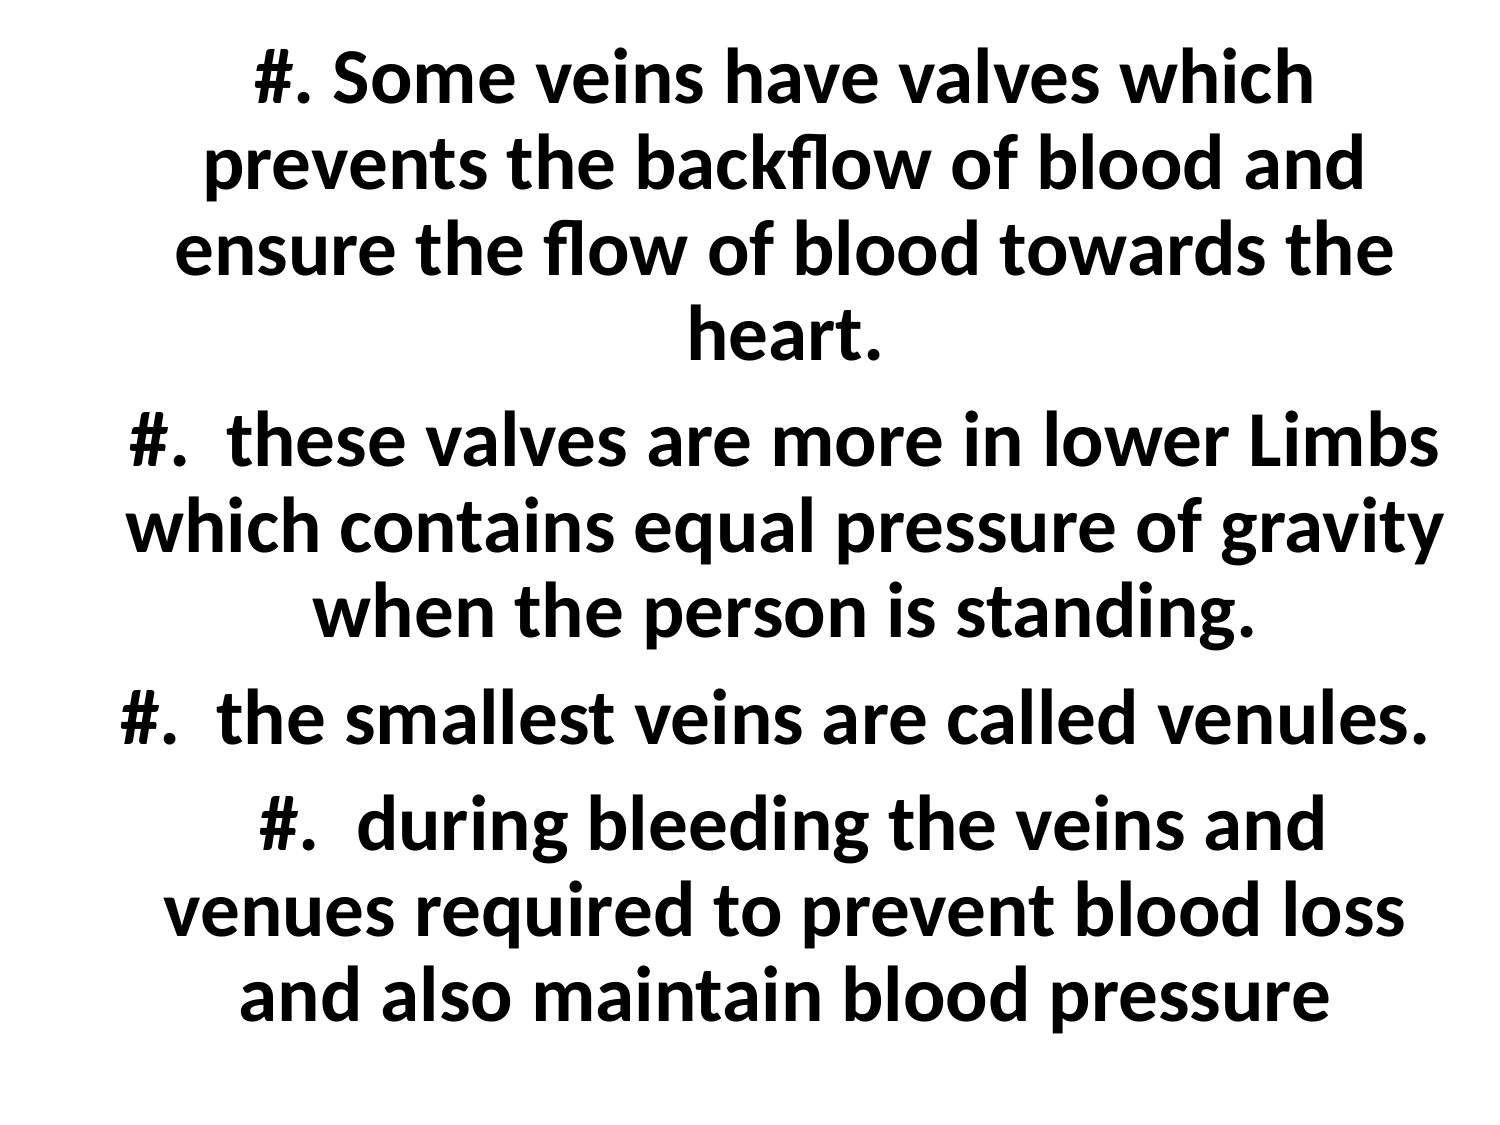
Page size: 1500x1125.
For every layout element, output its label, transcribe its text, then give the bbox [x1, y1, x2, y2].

subtitle #. Some veins have valves which prevents the backflow of blood and ensure the flow of blood towards the heart. #. these valves are more in lower Limbs which contains equal pressure of gravity when the person is standing. #. the smallest veins are called venules. #. during bleeding the veins and venues required to prevent blood loss and also maintain blood pressure [101, 28, 1469, 1096]
